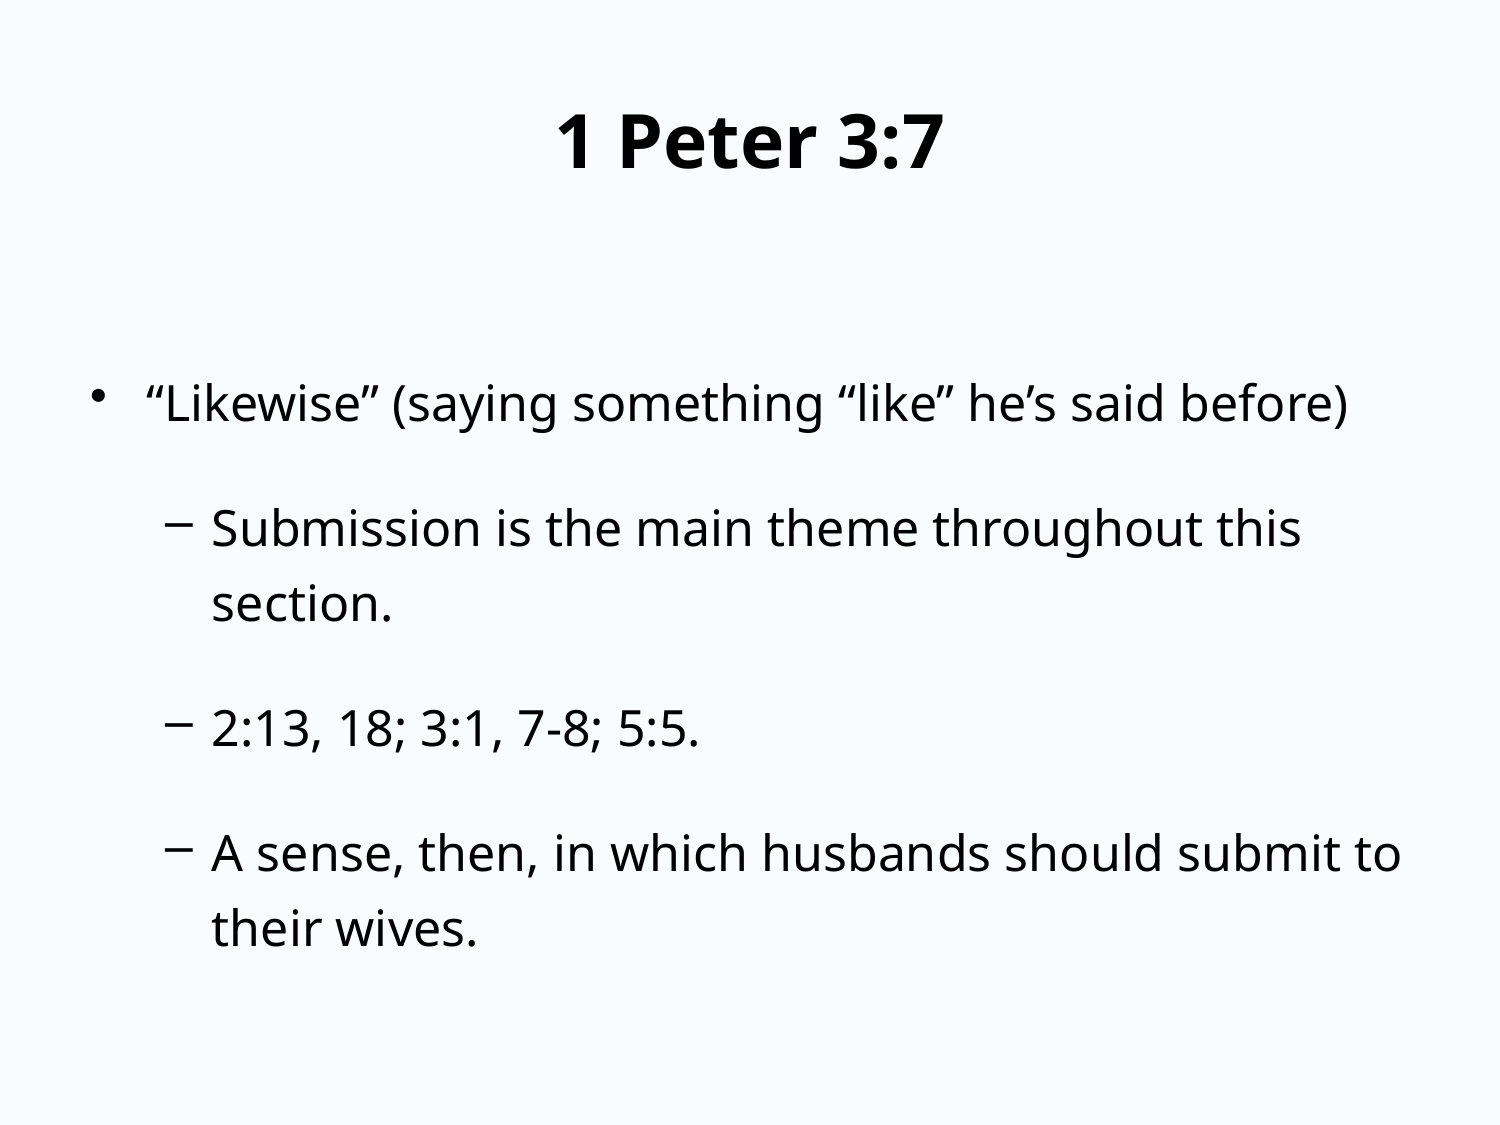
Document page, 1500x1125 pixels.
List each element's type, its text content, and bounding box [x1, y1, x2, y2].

title 1 Peter 3:7 [75, 45, 1425, 233]
list “Likewise” (saying something “like” he’s said before) Submission is the main theme throughout this section. 2:13, 18; 3:1, 7-8; 5:5. A sense, then, in which husbands should submit to their wives. [75, 262, 1425, 1050]
